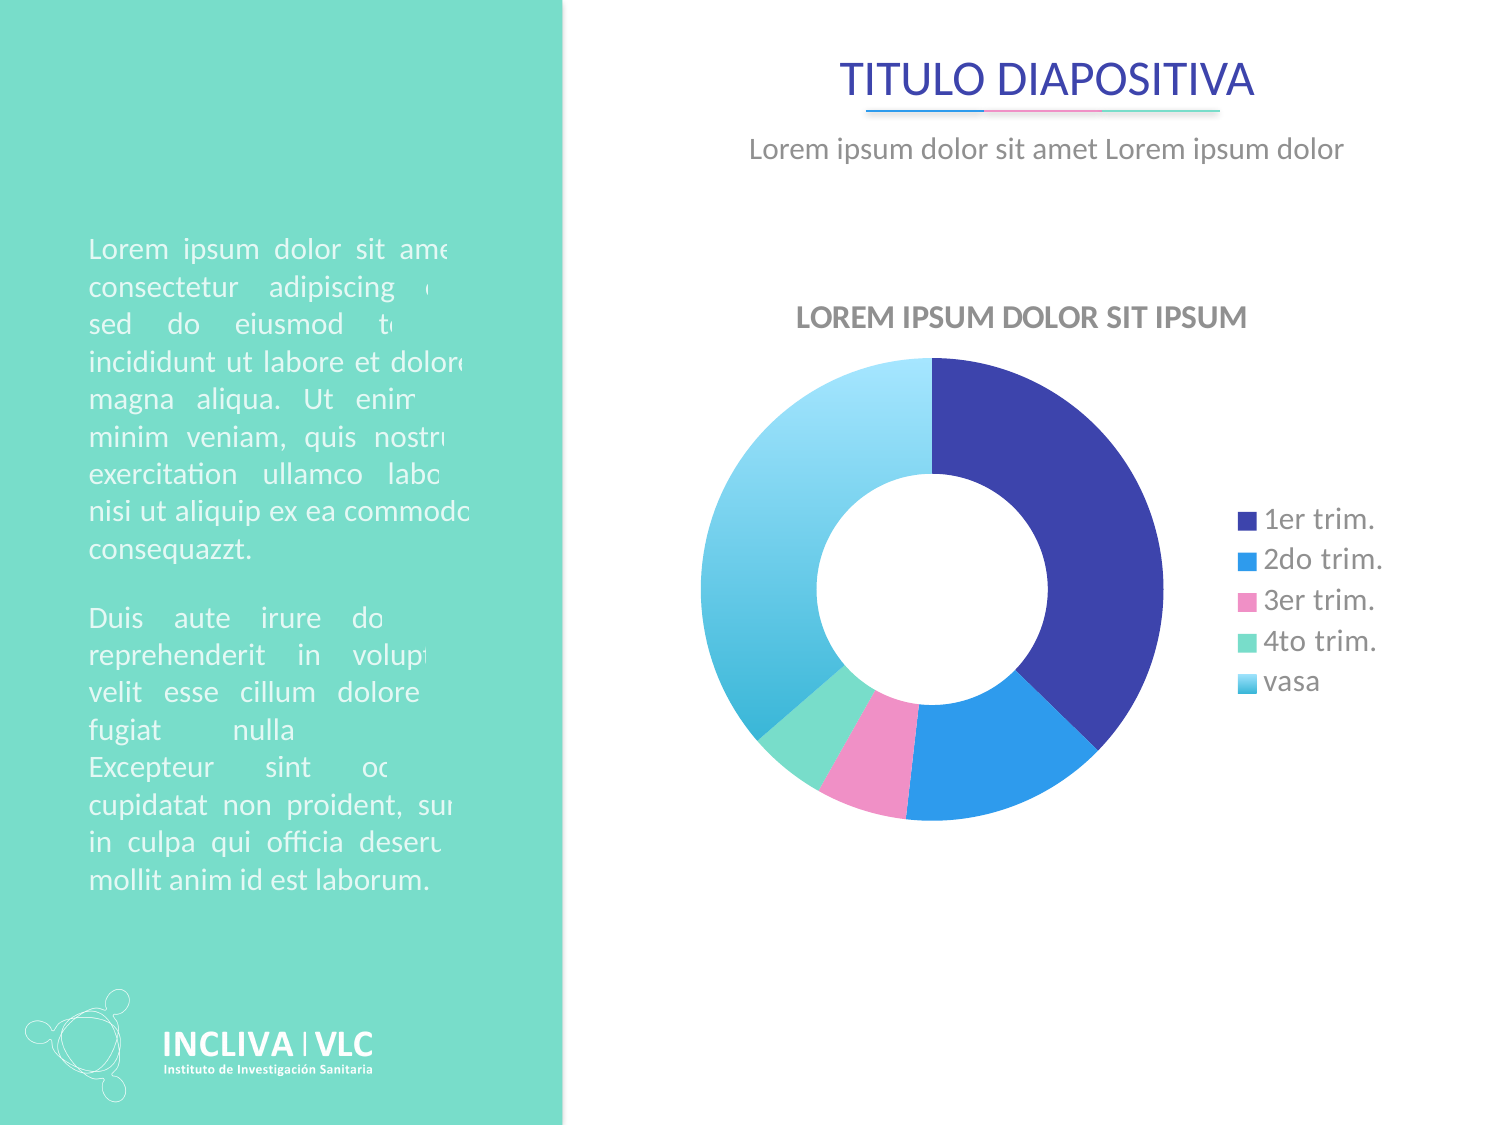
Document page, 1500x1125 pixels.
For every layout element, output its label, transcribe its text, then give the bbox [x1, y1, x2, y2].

text_box Lorem ipsum dolor sit amet, consectetur adipiscing elit, sed do eiusmod tempor incididunt ut labore et dolore magna aliqua. Ut enim ad minim veniam, quis nostrud exercitation ullamco laboris nisi ut aliquip ex ea commodo consequazzt. Duis aute irure dolor in reprehenderit in voluptate velit esse cillum dolore eu fugiat nulla pariatur. Excepteur sint occaecat cupidatat non proident, sunt in culpa qui officia deserunt mollit anim id est laborum. [0, 0, 563, 1125]
text_box Lorem ipsum dolor sit amet Lorem ipsum dolor [682, 121, 1413, 188]
chart [603, 274, 1440, 833]
picture [0, 988, 536, 1125]
text_box TITULO DIAPOSITIVA [682, 47, 1413, 104]
